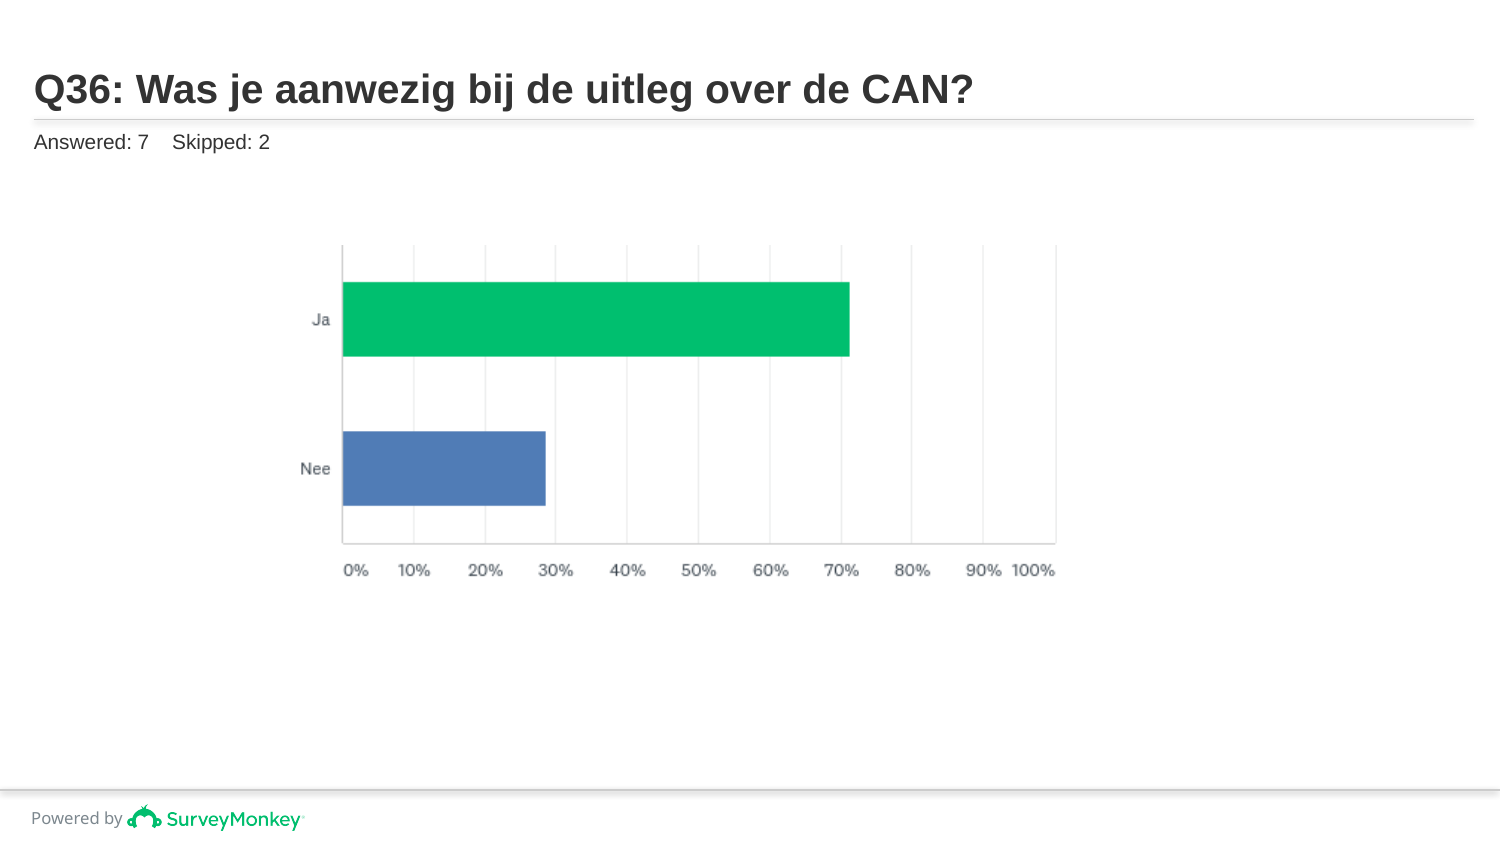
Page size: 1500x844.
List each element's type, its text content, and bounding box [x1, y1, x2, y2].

picture [171, 245, 1057, 618]
picture [116, 793, 316, 842]
list Answered: 7 Skipped: 2 [18, 120, 894, 162]
title Q36: Was je aanwezig bij de uitleg over de CAN? [18, 54, 1369, 119]
